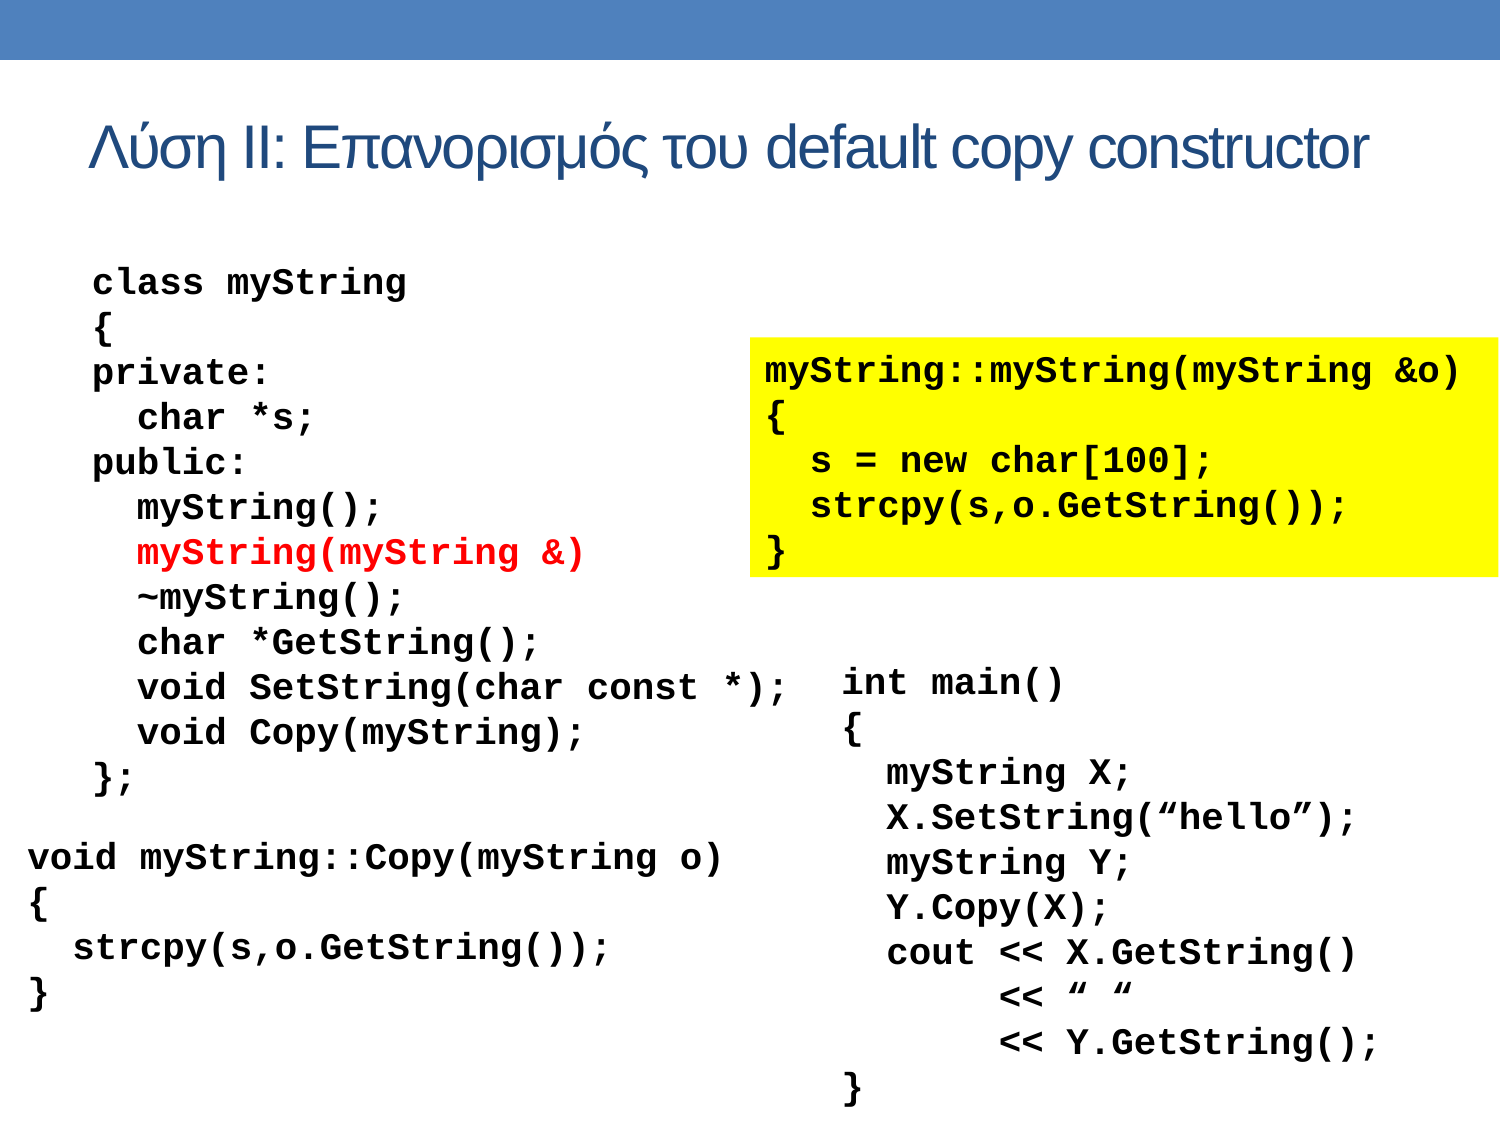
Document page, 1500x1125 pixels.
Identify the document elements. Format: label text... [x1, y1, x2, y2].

text_box class myString { private: char *s; public: myString(); myString(myString &) ~myString(); char *GetString(); void SetString(char const *); void Copy(myString); }; [77, 249, 805, 805]
title Λύση ΙΙ: Επανορισμός του default copy constructor [73, 62, 1424, 225]
text_box void myString::Copy(myString o) { strcpy(s,o.GetString()); } [12, 824, 825, 1020]
text_box int main() { myString X; X.SetString(“hello”); myString Y; Y.Copy(X); cout << X.GetString() << “ “ << Y.GetString(); } [826, 649, 1397, 1115]
text_box myString::myString(myString &o) { s = new char[100]; strcpy(s,o.GetString()); } [750, 337, 1499, 578]
